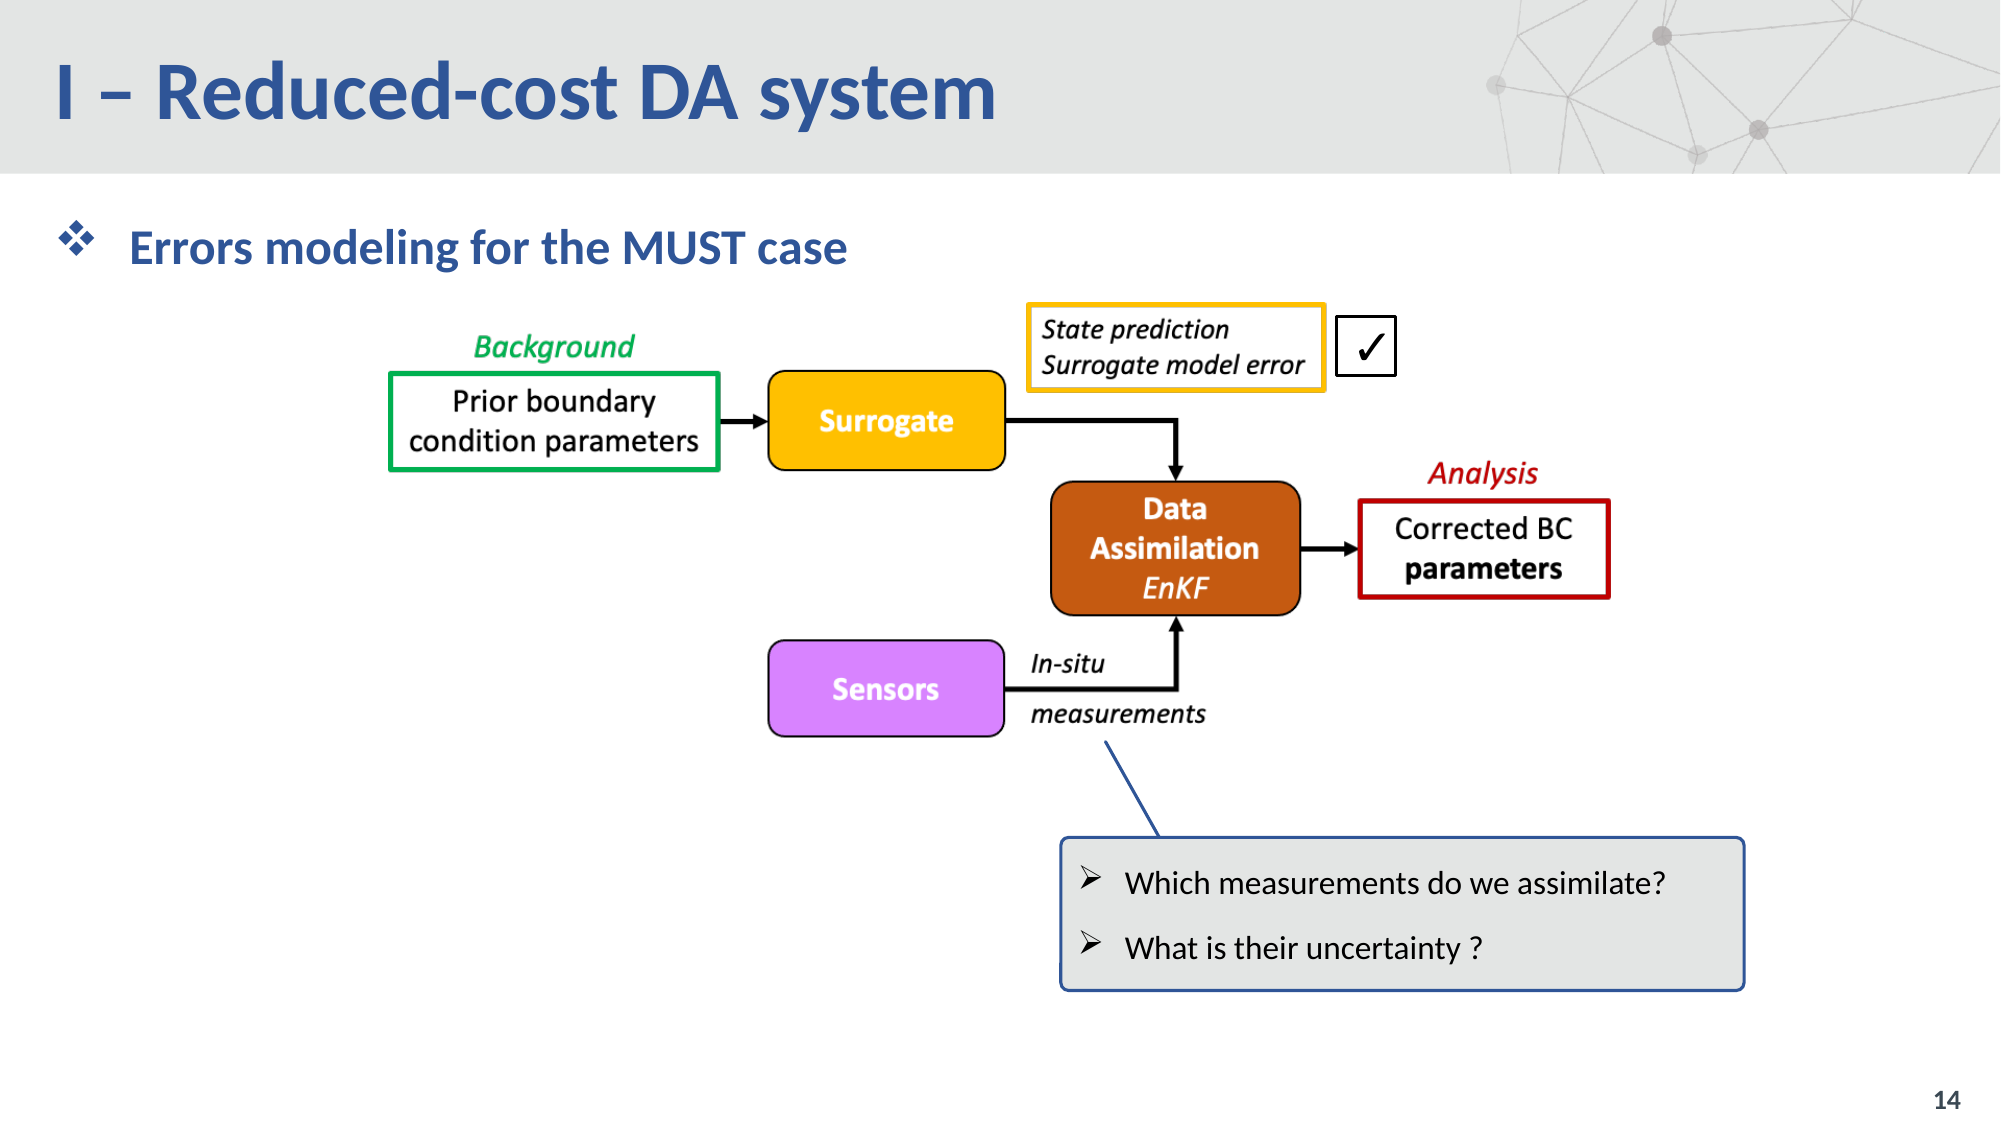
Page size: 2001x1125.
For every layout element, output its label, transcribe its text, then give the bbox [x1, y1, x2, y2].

list Errors modeling for the MUST case [39, 207, 1947, 1063]
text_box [1105, 749, 1160, 838]
title I – Reduced-cost DA system [39, 14, 1863, 158]
picture [388, 302, 1612, 749]
picture [1486, 0, 2001, 174]
